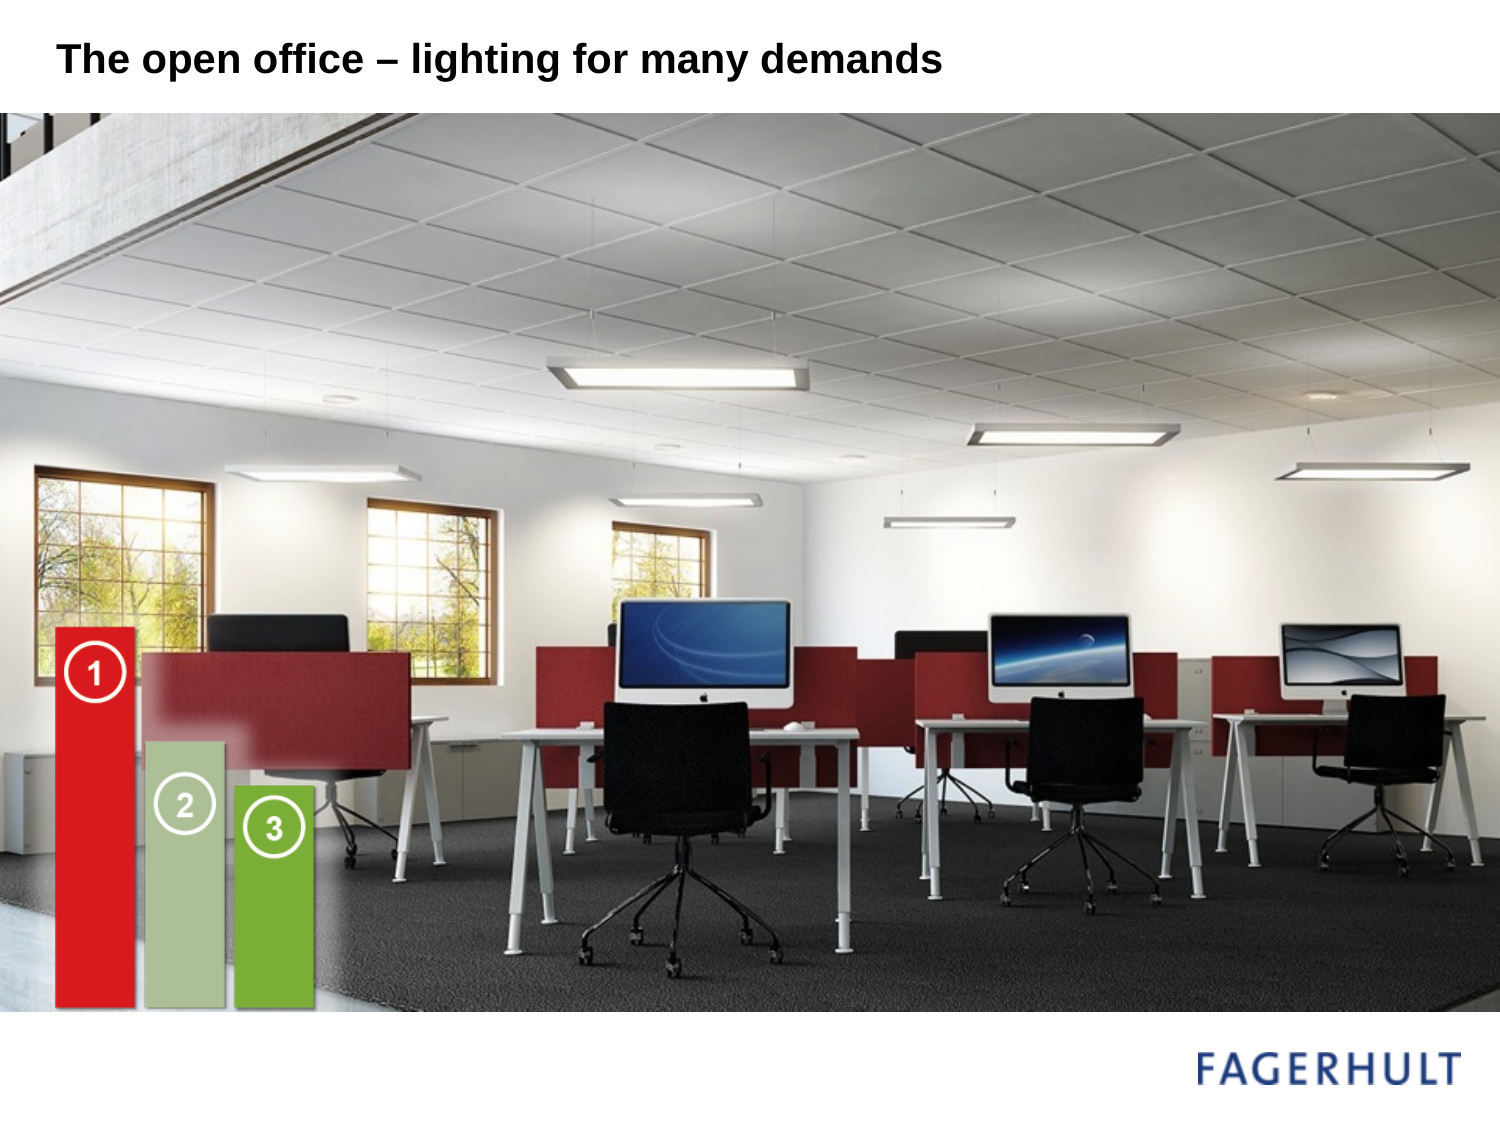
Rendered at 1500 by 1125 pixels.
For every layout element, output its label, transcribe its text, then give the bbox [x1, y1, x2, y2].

title The open office – lighting for many demands [41, 0, 1453, 112]
picture [1198, 1052, 1461, 1085]
picture [0, 113, 1500, 1014]
